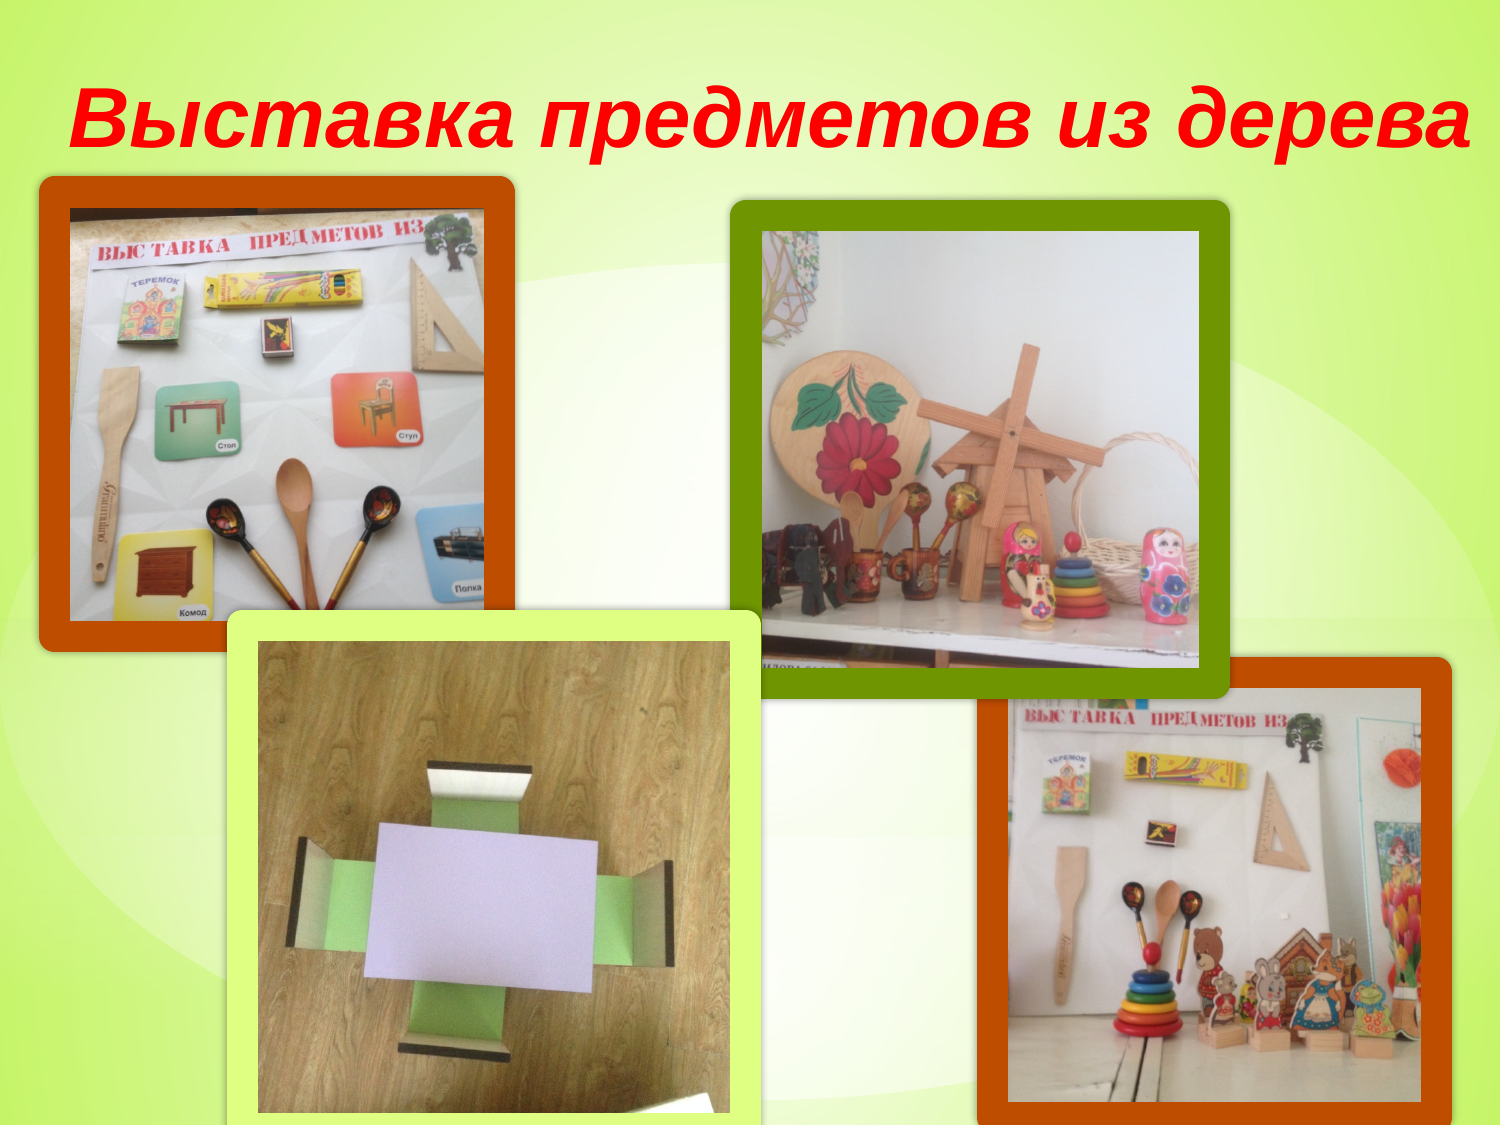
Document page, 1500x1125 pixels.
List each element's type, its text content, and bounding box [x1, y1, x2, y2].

title Выставка предметов из дерева [53, 54, 1500, 200]
picture [1007, 687, 1422, 1102]
picture [257, 640, 731, 1114]
picture [761, 230, 1199, 669]
picture [70, 207, 484, 622]
